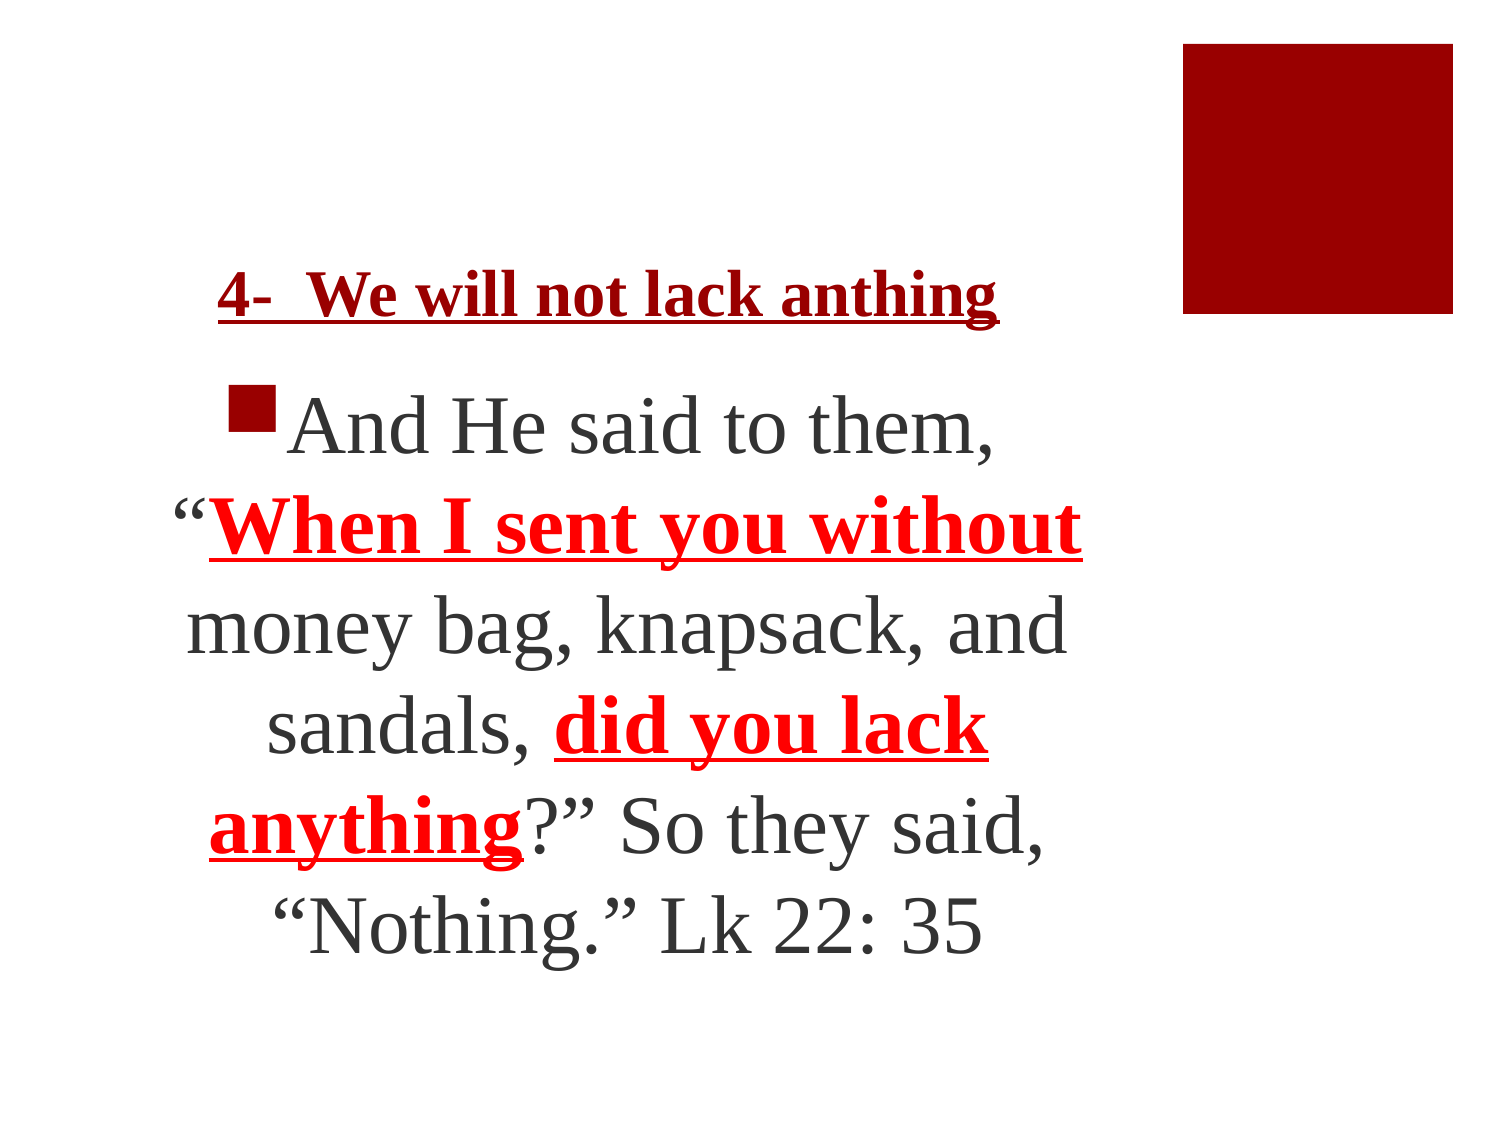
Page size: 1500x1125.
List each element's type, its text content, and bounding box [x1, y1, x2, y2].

list And He said to them, “When I sent you without money bag, knapsack, and sandals, did you lack anything?” So they said, “Nothing.” Lk 22: 35 [75, 362, 1143, 1005]
title 4- We will not lack anthing [75, 149, 1143, 338]
